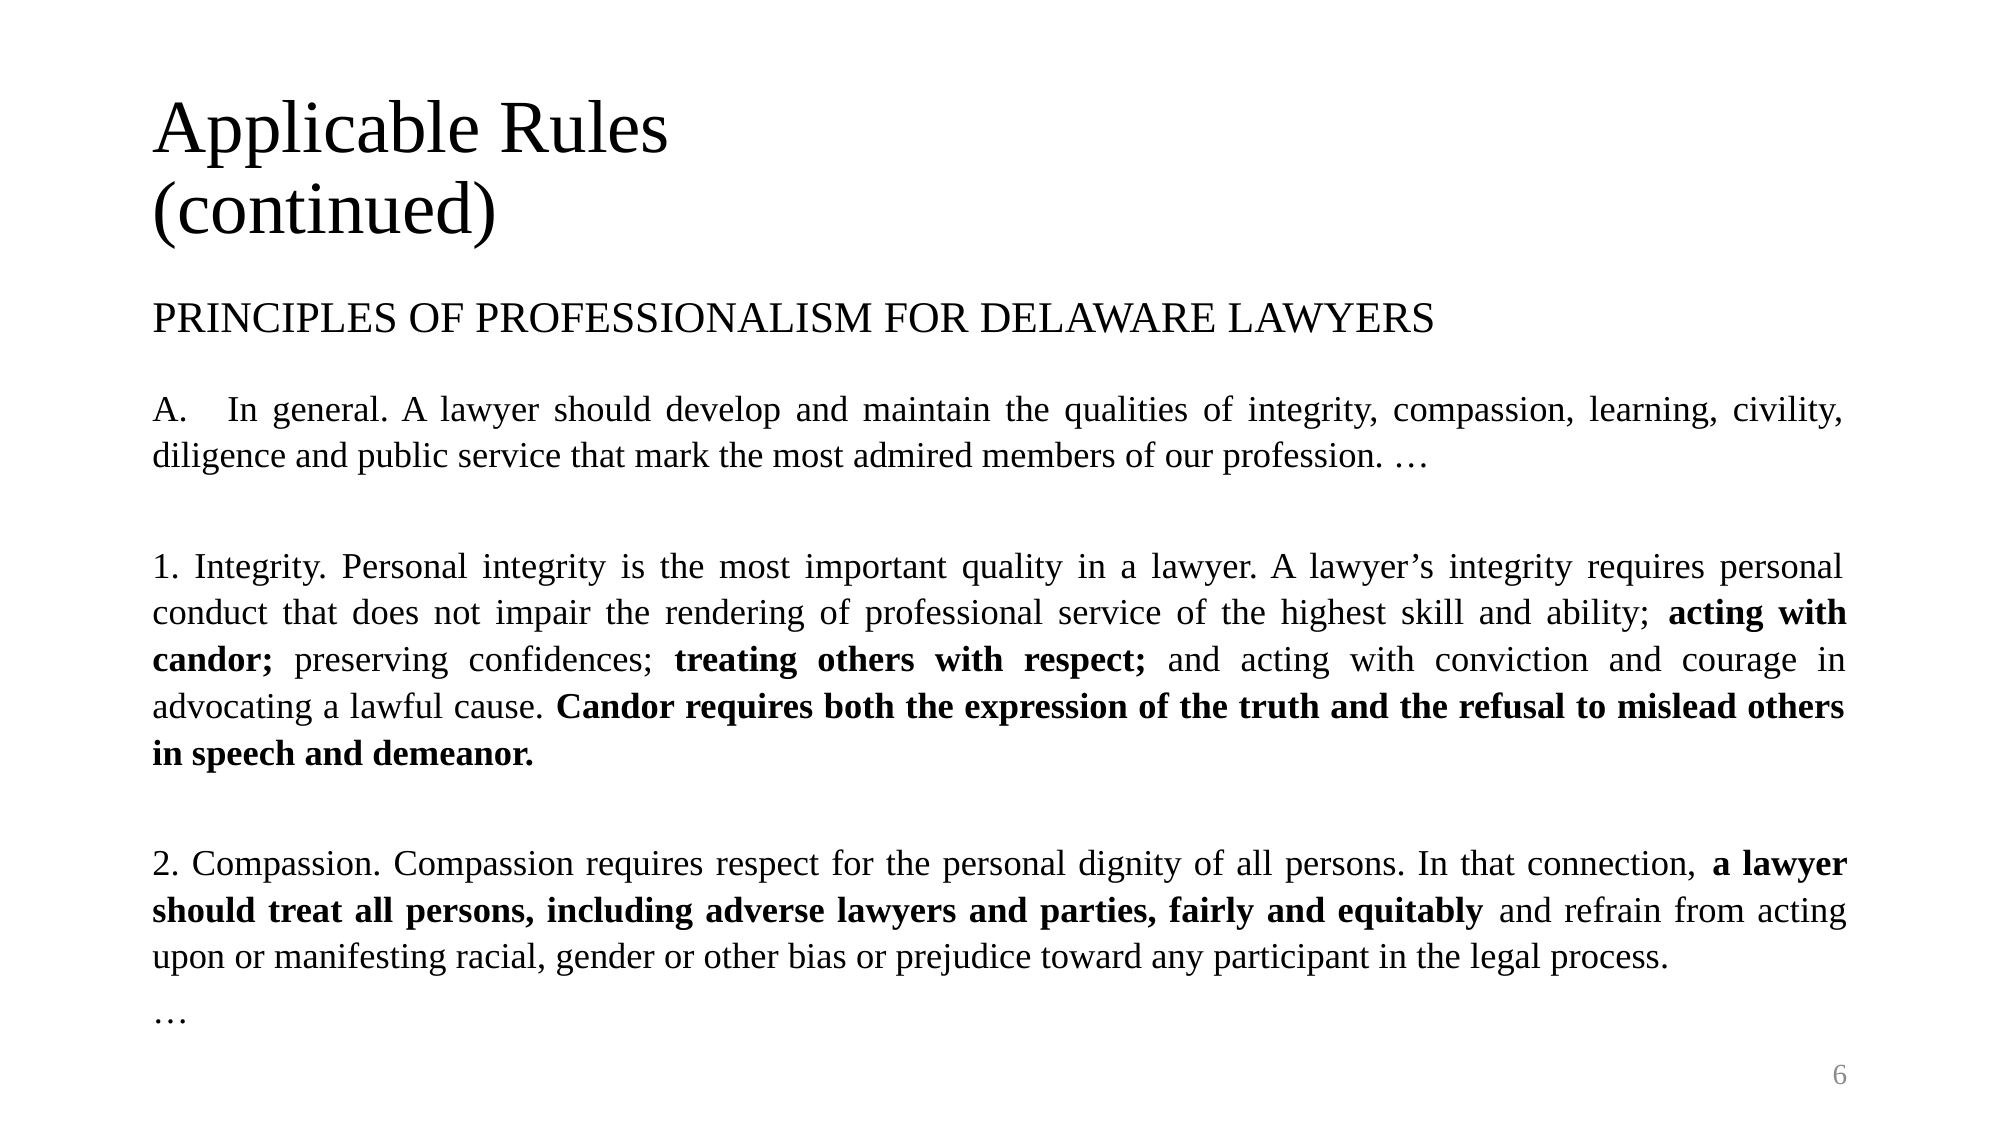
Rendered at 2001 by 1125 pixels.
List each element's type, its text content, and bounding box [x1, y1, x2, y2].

list PRINCIPLES OF PROFESSIONALISM FOR DELAWARE LAWYERS A. In general. A lawyer should develop and maintain the qualities of integrity, compassion, learning, civility, diligence and public service that mark the most admired members of our profession. … 1. Integrity. Personal integrity is the most important quality in a lawyer. A lawyer’s integrity requires personal conduct that does not impair the rendering of professional service of the highest skill and ability; acting with candor; preserving confidences; treating others with respect; and acting with conviction and courage in advocating a lawful cause. Candor requires both the expression of the truth and the refusal to mislead others in speech and demeanor. 2. Compassion. Compassion requires respect for the personal dignity of all persons. In that connection, a lawyer should treat all persons, including adverse lawyers and parties, fairly and equitably and refrain from acting upon or manifesting racial, gender or other bias or prejudice toward any participant in the legal process. … [137, 277, 1863, 1040]
slide_number 6 [1412, 1042, 1863, 1103]
title Applicable Rules (continued) [137, 59, 1863, 277]
